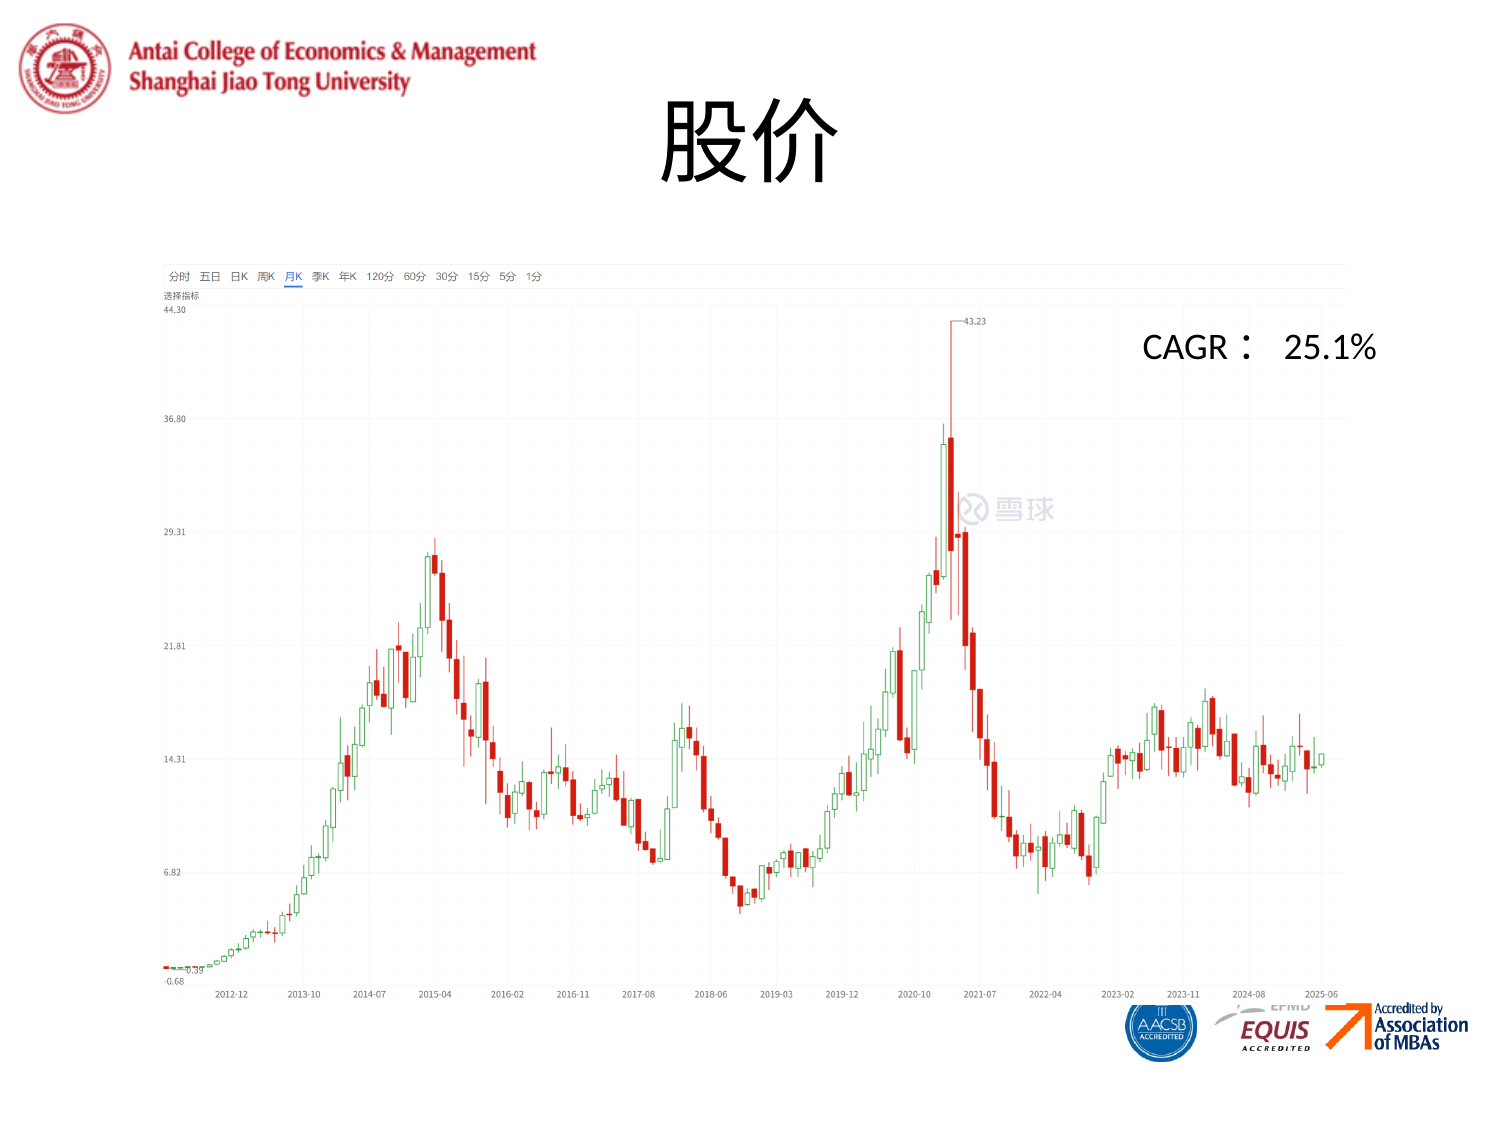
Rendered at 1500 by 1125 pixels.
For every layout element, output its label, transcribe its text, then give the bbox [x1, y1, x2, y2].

picture [1125, 1006, 1197, 1062]
picture [2, 19, 548, 119]
picture [1214, 1006, 1310, 1051]
title 股价 [75, 45, 1425, 233]
picture [1325, 1002, 1468, 1050]
text_box CAGR：25.1% [1351, 314, 1400, 375]
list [153, 262, 1346, 1006]
